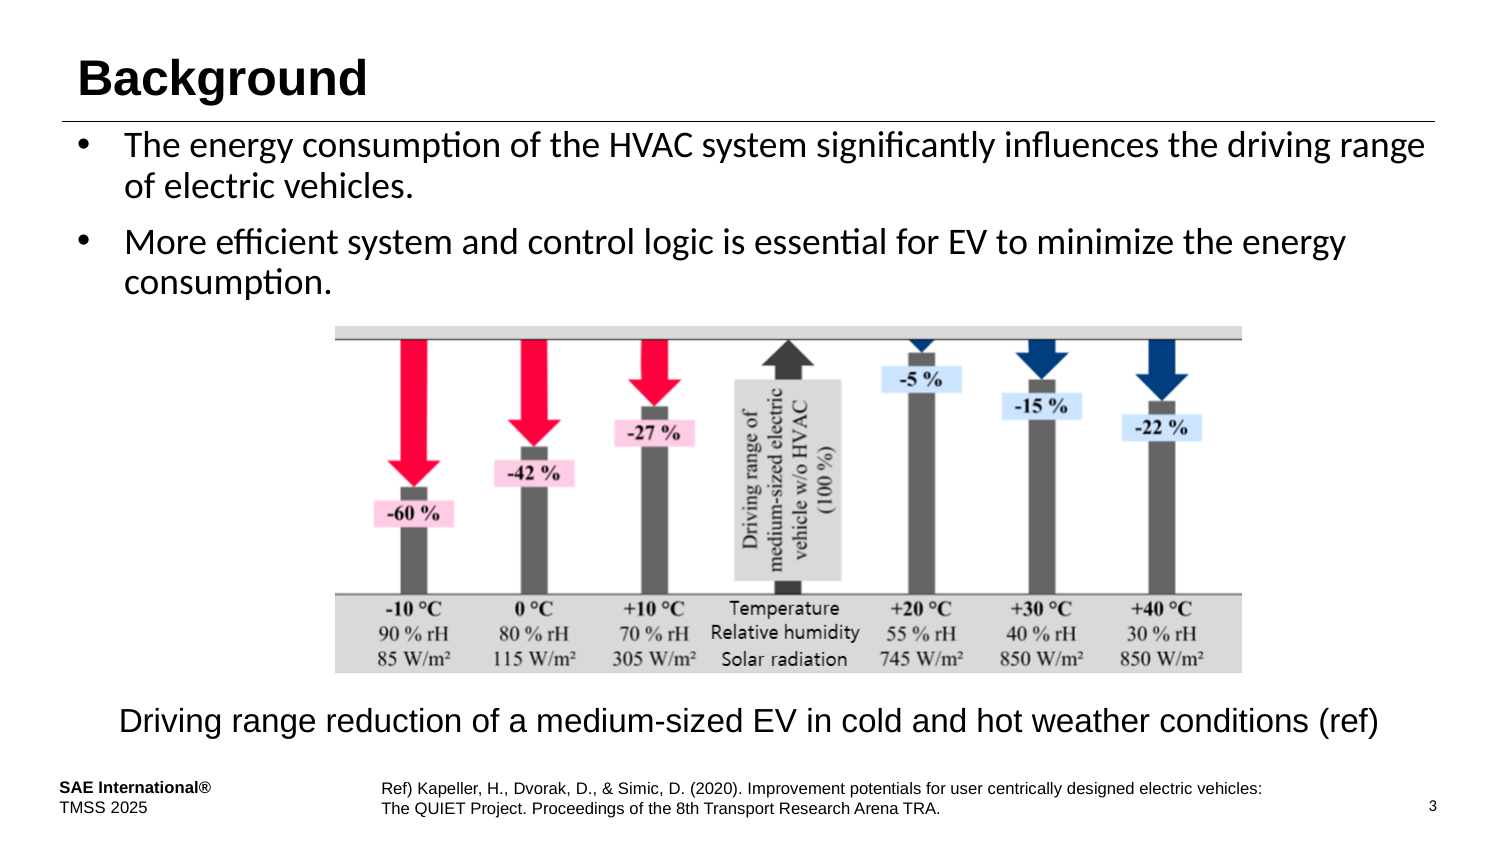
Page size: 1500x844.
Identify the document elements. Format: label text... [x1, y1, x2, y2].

text_box Ref) Kapeller, H., Dvorak, D., & Simic, D. (2020). Improvement potentials for user centrically designed electric vehicles: The QUIET Project. Proceedings of the 8th Transport Research Arena TRA. [366, 770, 1350, 826]
title Background [62, 44, 1500, 111]
picture [335, 326, 1242, 682]
text_box Driving range reduction of a medium-sized EV in cold and hot weather conditions (ref) [99, 723, 1400, 746]
text_box The energy consumption of the HVAC system significantly influences the driving range of electric vehicles. More efficient system and control logic is essential for EV to minimize the energy consumption. [62, 117, 1452, 723]
